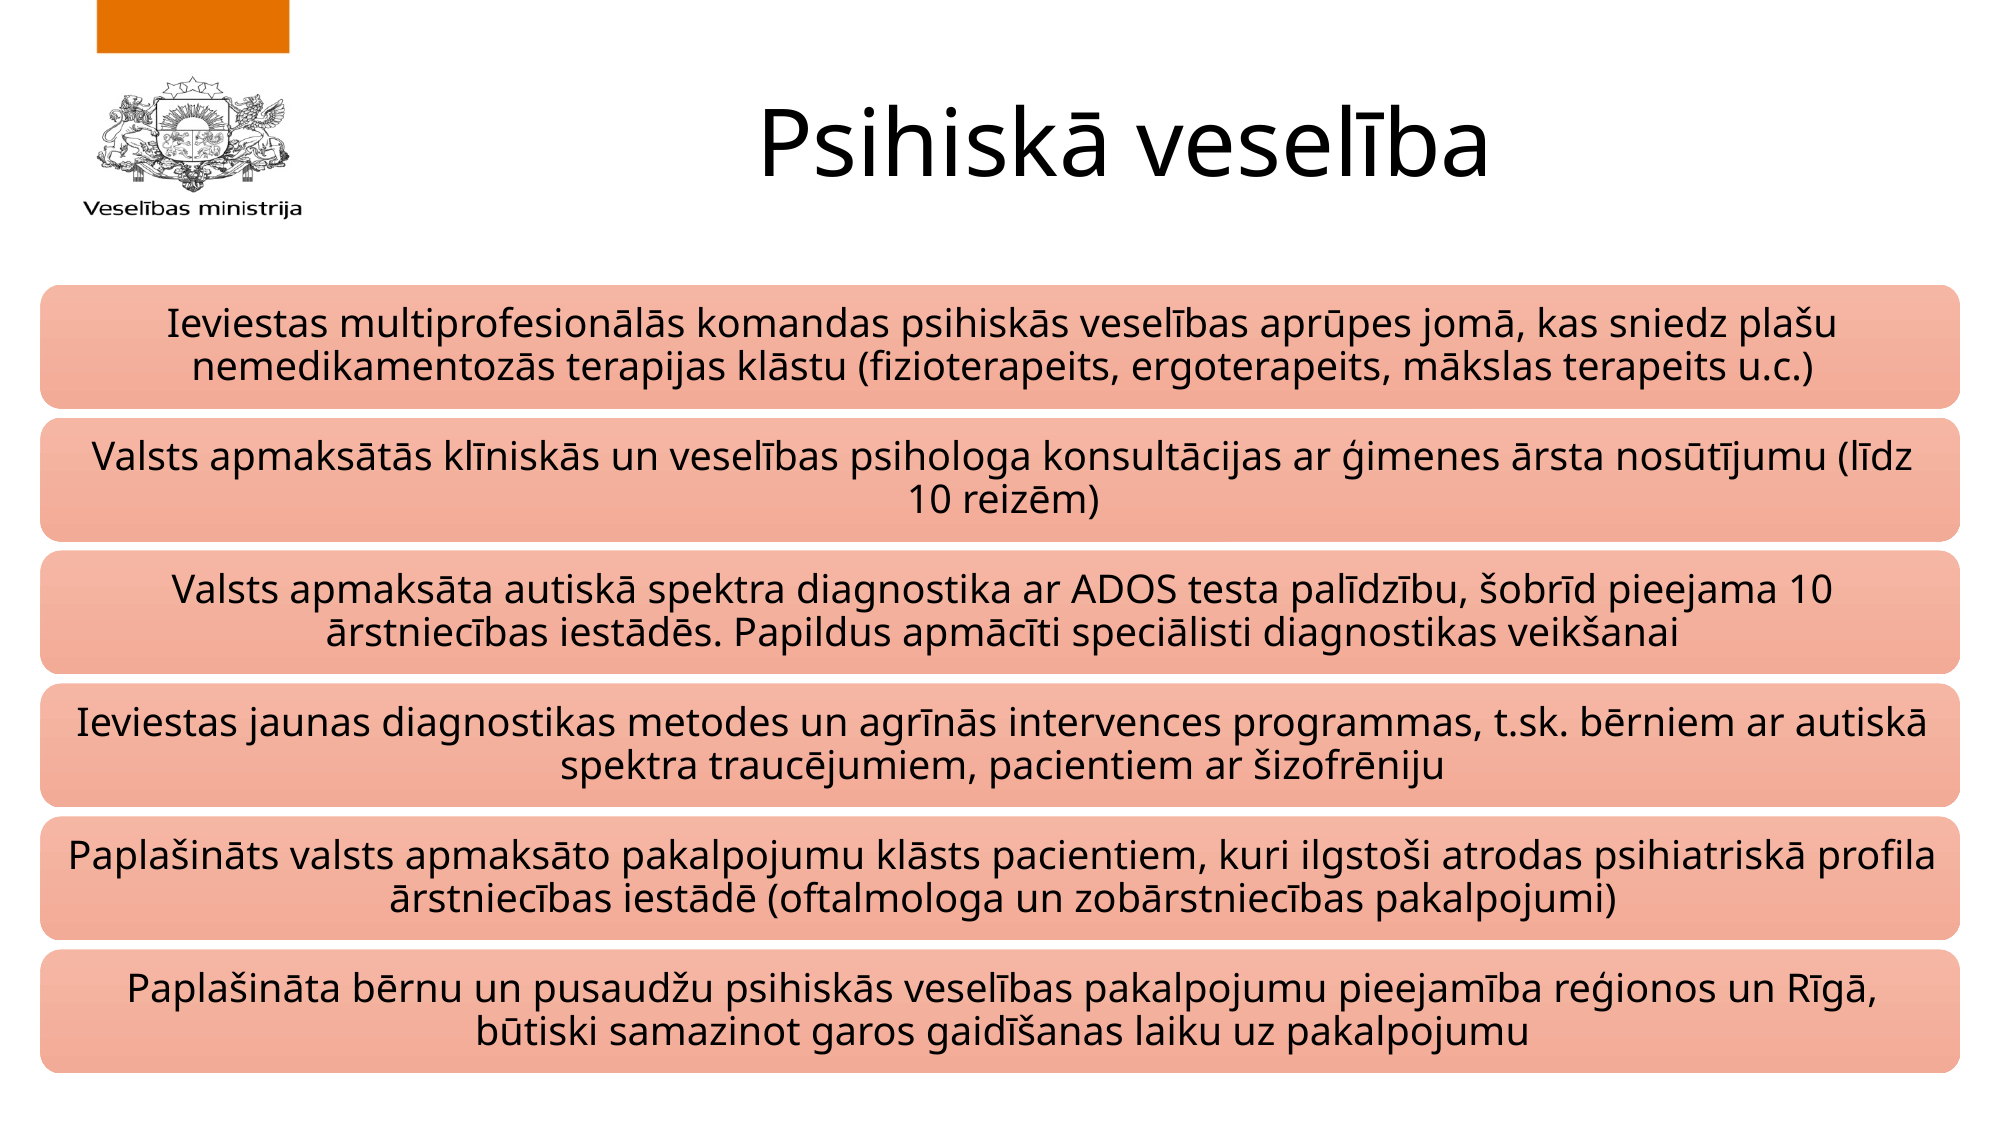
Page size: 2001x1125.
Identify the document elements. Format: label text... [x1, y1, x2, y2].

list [39, 261, 1961, 1096]
title Psihiskā veselība [350, 45, 1900, 233]
picture [0, 0, 386, 325]
